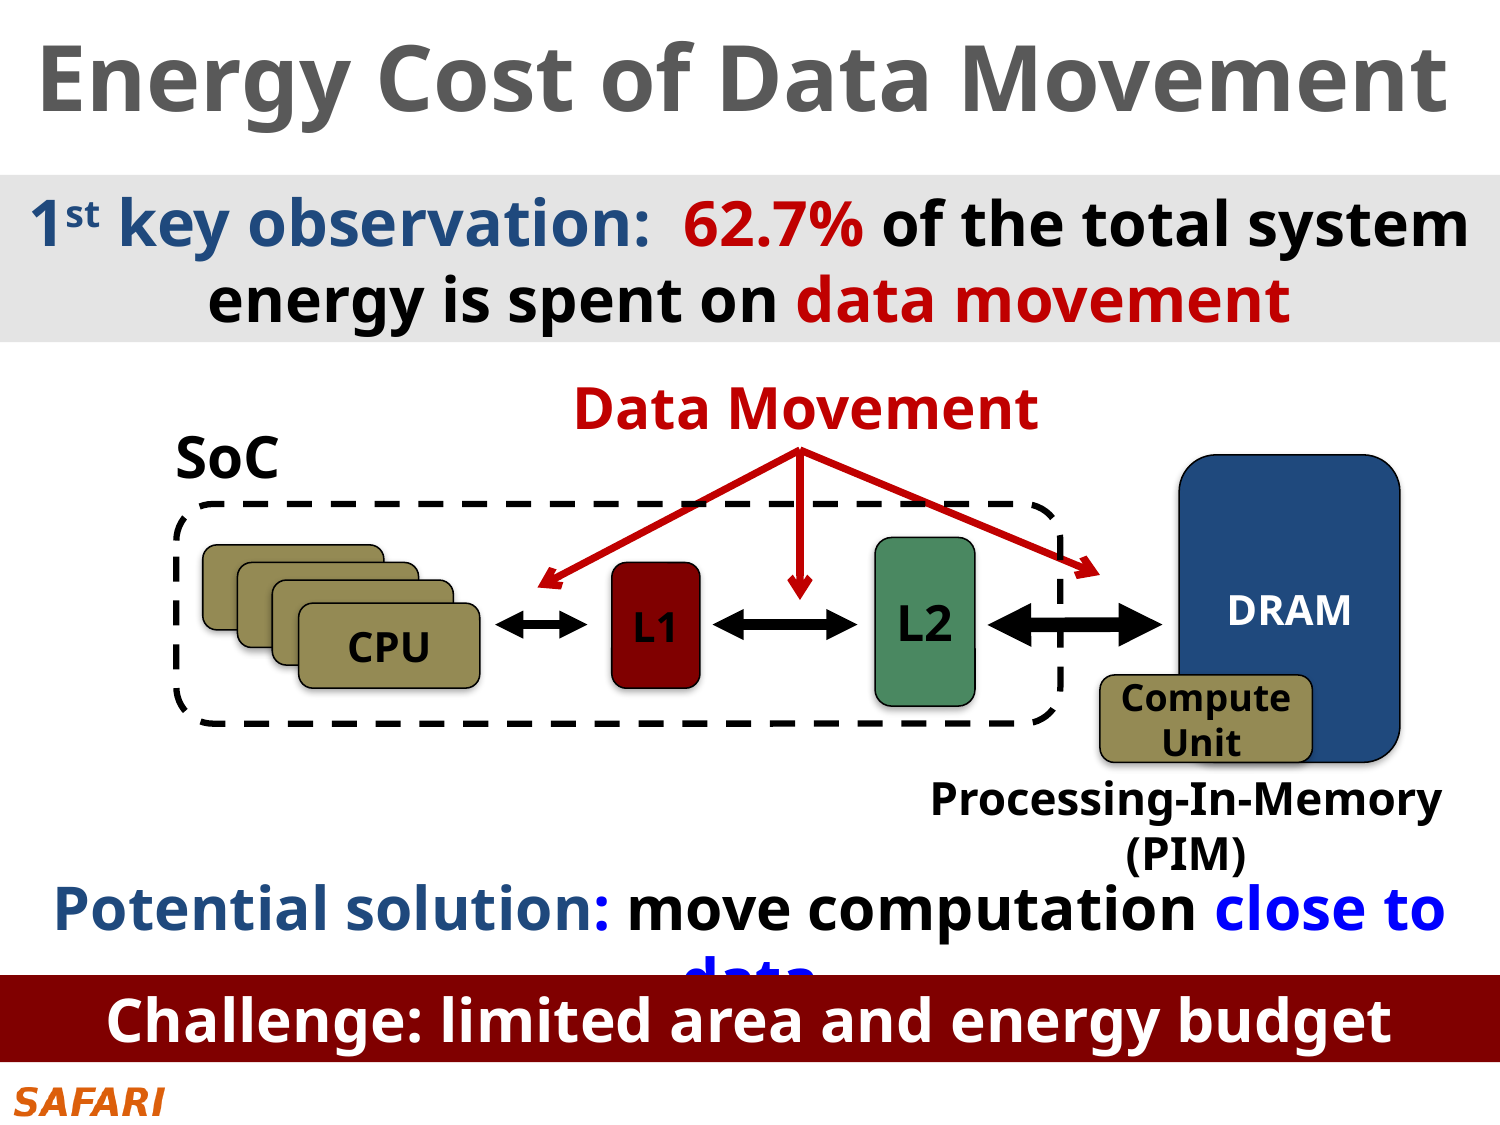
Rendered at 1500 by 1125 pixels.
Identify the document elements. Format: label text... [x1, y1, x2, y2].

text_box Challenge: limited area and energy budget [0, 975, 1500, 1063]
text_box Processing-In-Memory (PIM) [859, 762, 1500, 888]
title Energy Cost of Data Movement [0, 0, 1475, 150]
text_box 1st key observation: 62.7% of the total system energy is spent on data movement [0, 174, 1500, 343]
picture [12, 1079, 171, 1125]
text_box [149, 412, 1401, 763]
text_box Data Movement [537, 364, 1075, 410]
text_box Potential solution: move computation close to data [0, 862, 1500, 975]
